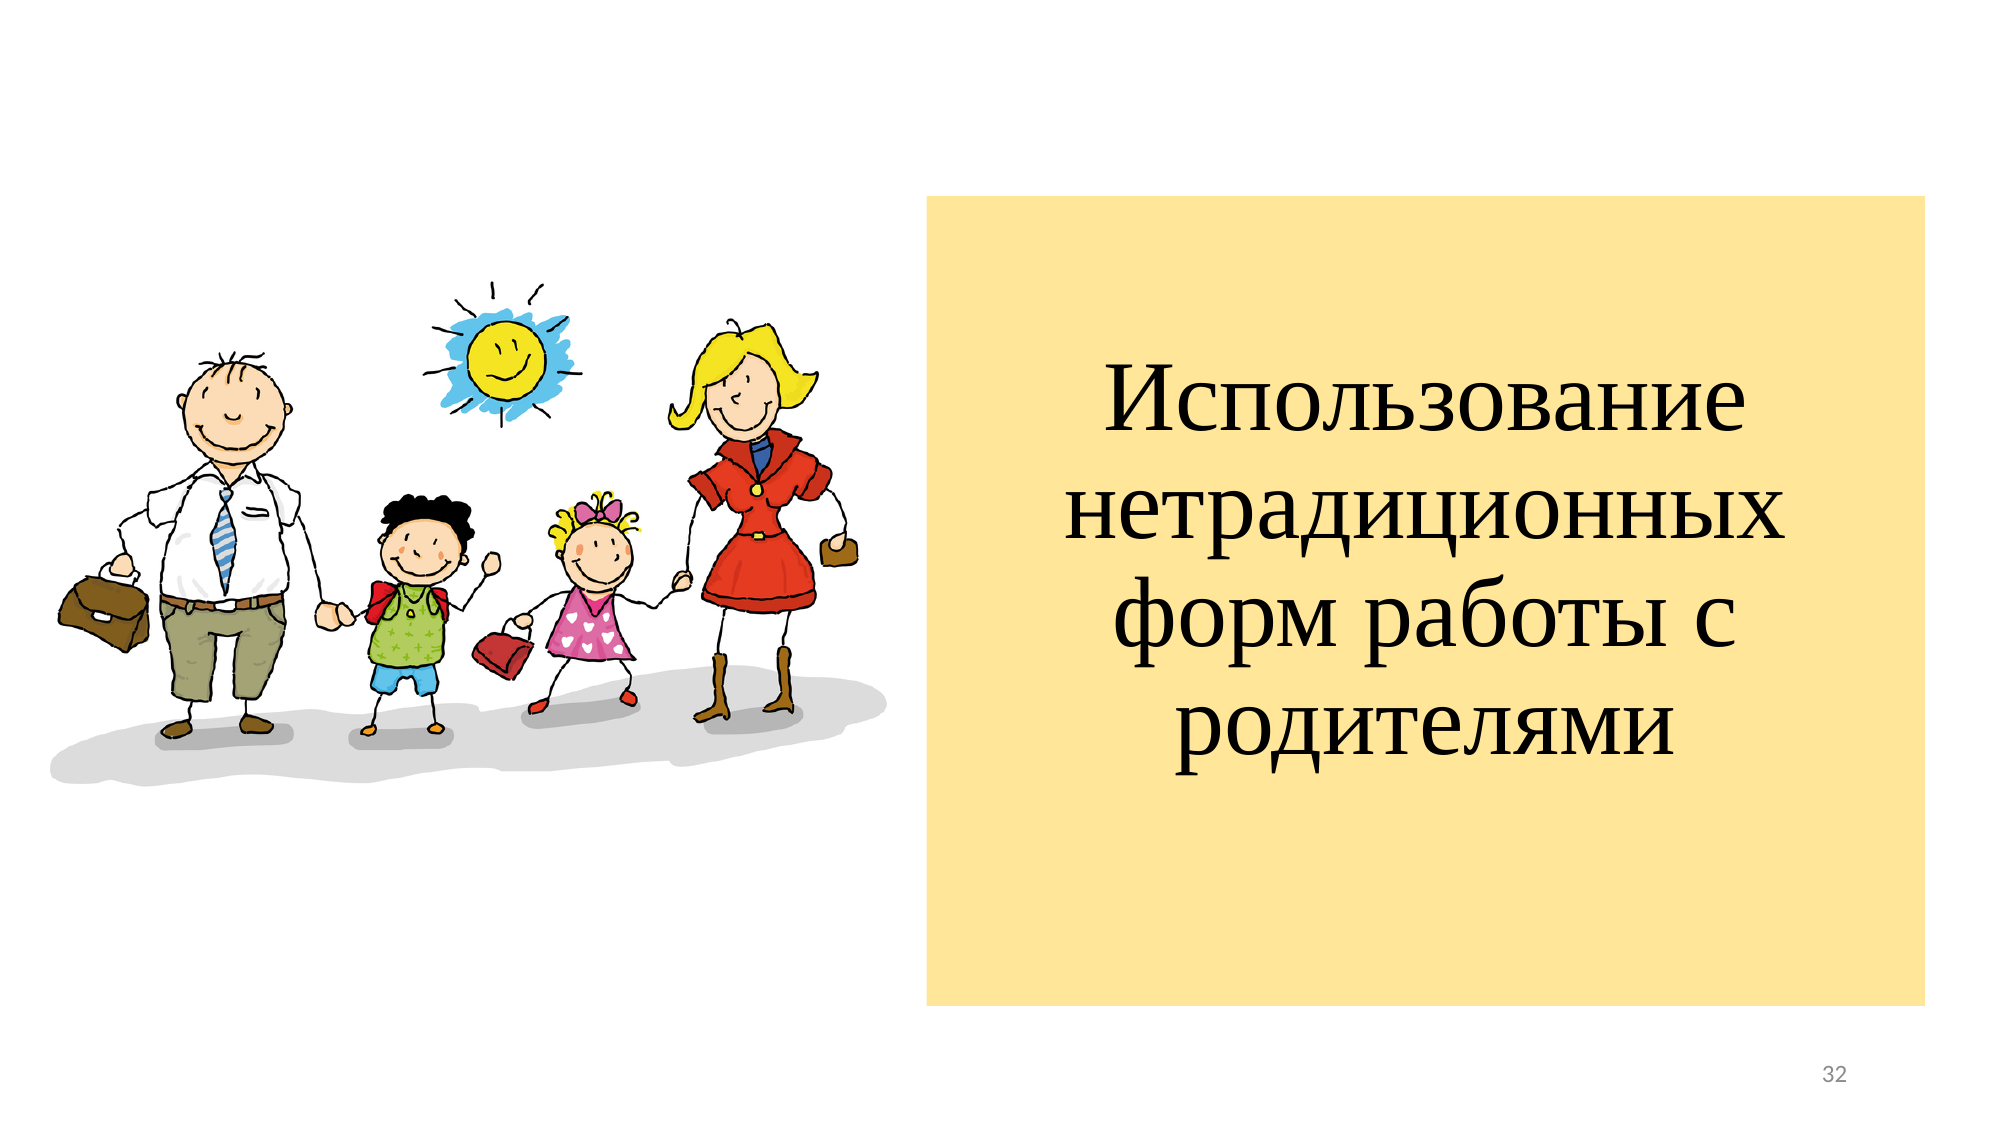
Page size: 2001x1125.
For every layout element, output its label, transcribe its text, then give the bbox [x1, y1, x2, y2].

slide_number 32 [1412, 1042, 1863, 1103]
list Использование нетрадиционных форм работы с родителями [926, 196, 1925, 1006]
picture [46, 278, 890, 789]
